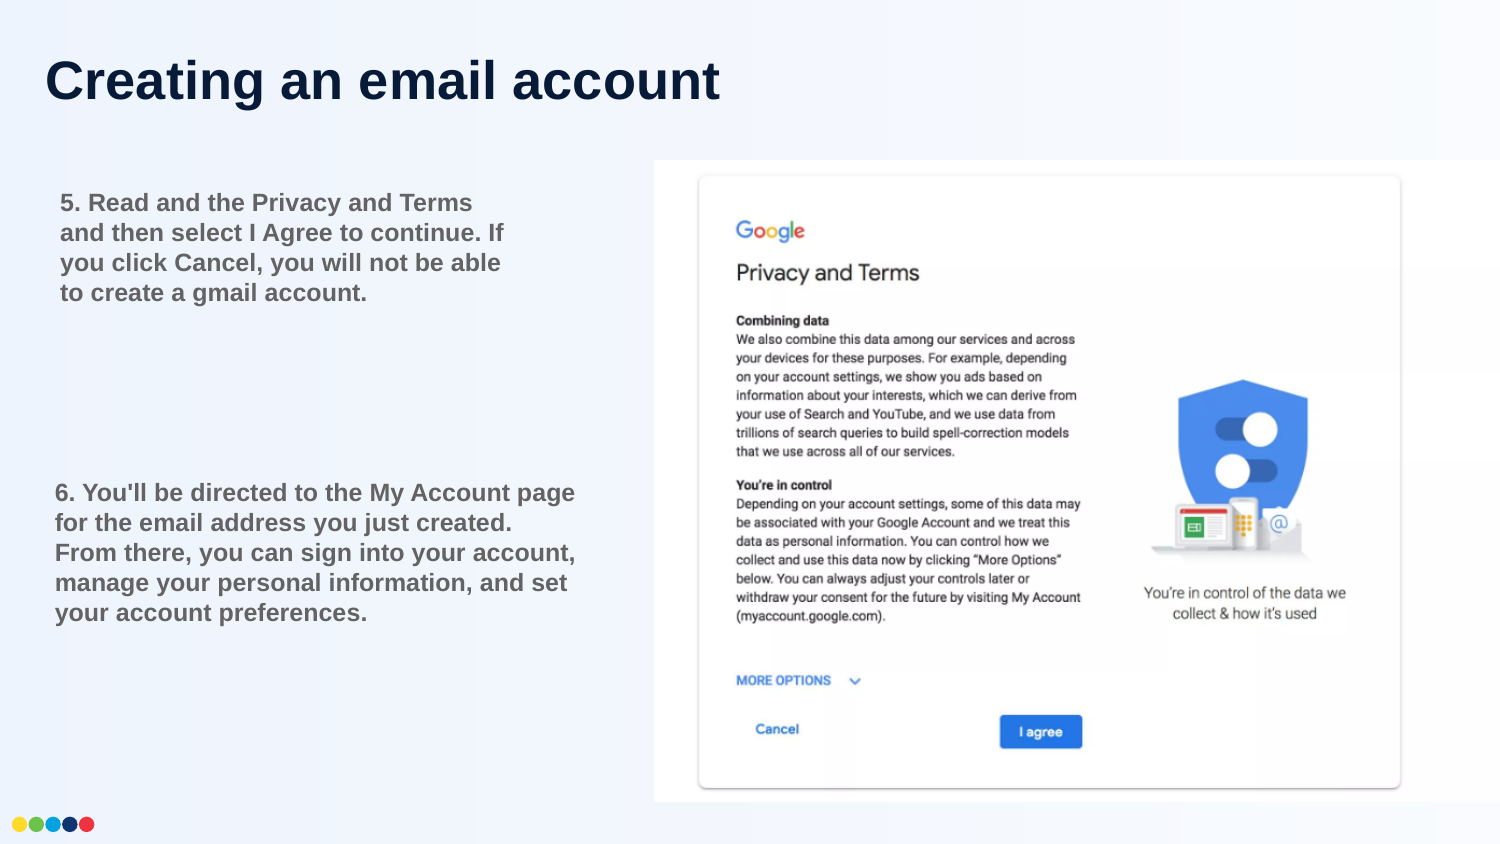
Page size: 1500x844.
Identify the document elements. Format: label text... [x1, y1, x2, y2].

text_box 5. Read and the Privacy and Terms and then select I Agree to continue. If you click Cancel, you will not be able to create a gmail account. [45, 179, 532, 314]
title Creating an email account [45, 41, 1265, 192]
picture [654, 160, 1500, 803]
text_box 6. You'll be directed to the My Account page for the email address you just created. From there, you can sign into your account, manage your personal information, and set your account preferences. [40, 468, 593, 634]
